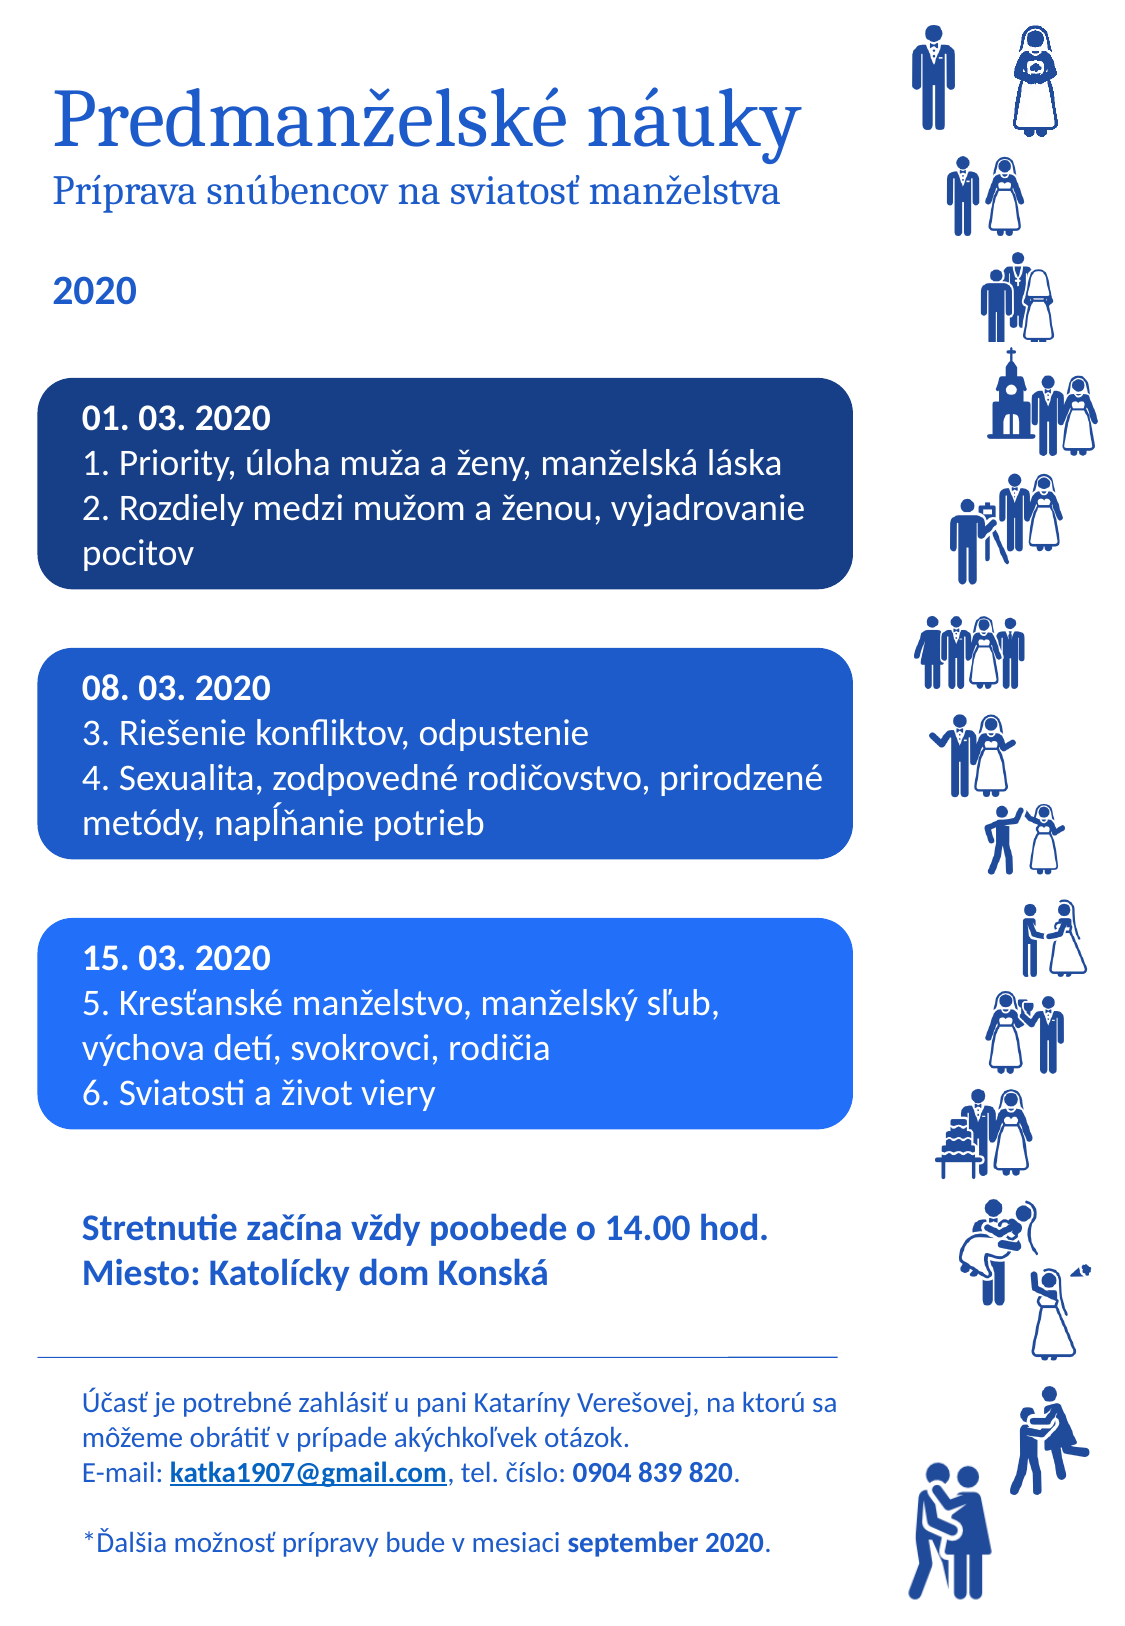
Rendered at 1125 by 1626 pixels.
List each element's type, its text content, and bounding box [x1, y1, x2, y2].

picture [933, 465, 1069, 602]
picture [981, 801, 1067, 879]
text_box Predmanželské náuky Príprava snúbencov na sviatosť manželstva 2020 [37, 55, 897, 366]
picture [931, 1085, 1037, 1185]
picture [1017, 897, 1088, 980]
picture [982, 989, 1066, 1075]
picture [900, 1383, 1091, 1625]
picture [851, 0, 1106, 460]
text_box [49, 376, 841, 385]
picture [907, 609, 1029, 693]
text_box 01. 03. 2020 1. Priority, úloha muža a ženy, manželská láska 2. Rozdiely medzi mužom a ženou, vyjadrovanie pocitov 08. 03. 2020 3. Riešenie konfliktov, odpustenie 4. Sexualita, zodpovedné rodičovstvo, prirodzené metódy, napĺňanie potrieb 15. 03. 2020 5. Kresťanské manželstvo, manželský sľub, výchova detí, svokrovci, rodičia 6. Sviatosti a život viery Stretnutie začína vždy poobede o 14.00 hod. Miesto: Katolícky dom Konská Účasť je potrebné zahlásiť u pani Kataríny Verešovej, na ktorú sa môžeme obrátiť v prípade akýchkoľvek otázok. E-mail: katka1907@gmail.com, tel. číslo: 0904 839 820. *Ďalšia možnosť prípravy bude v mesiaci september 2020. [37, 385, 874, 1601]
picture [941, 1190, 1094, 1364]
picture [925, 712, 1018, 799]
